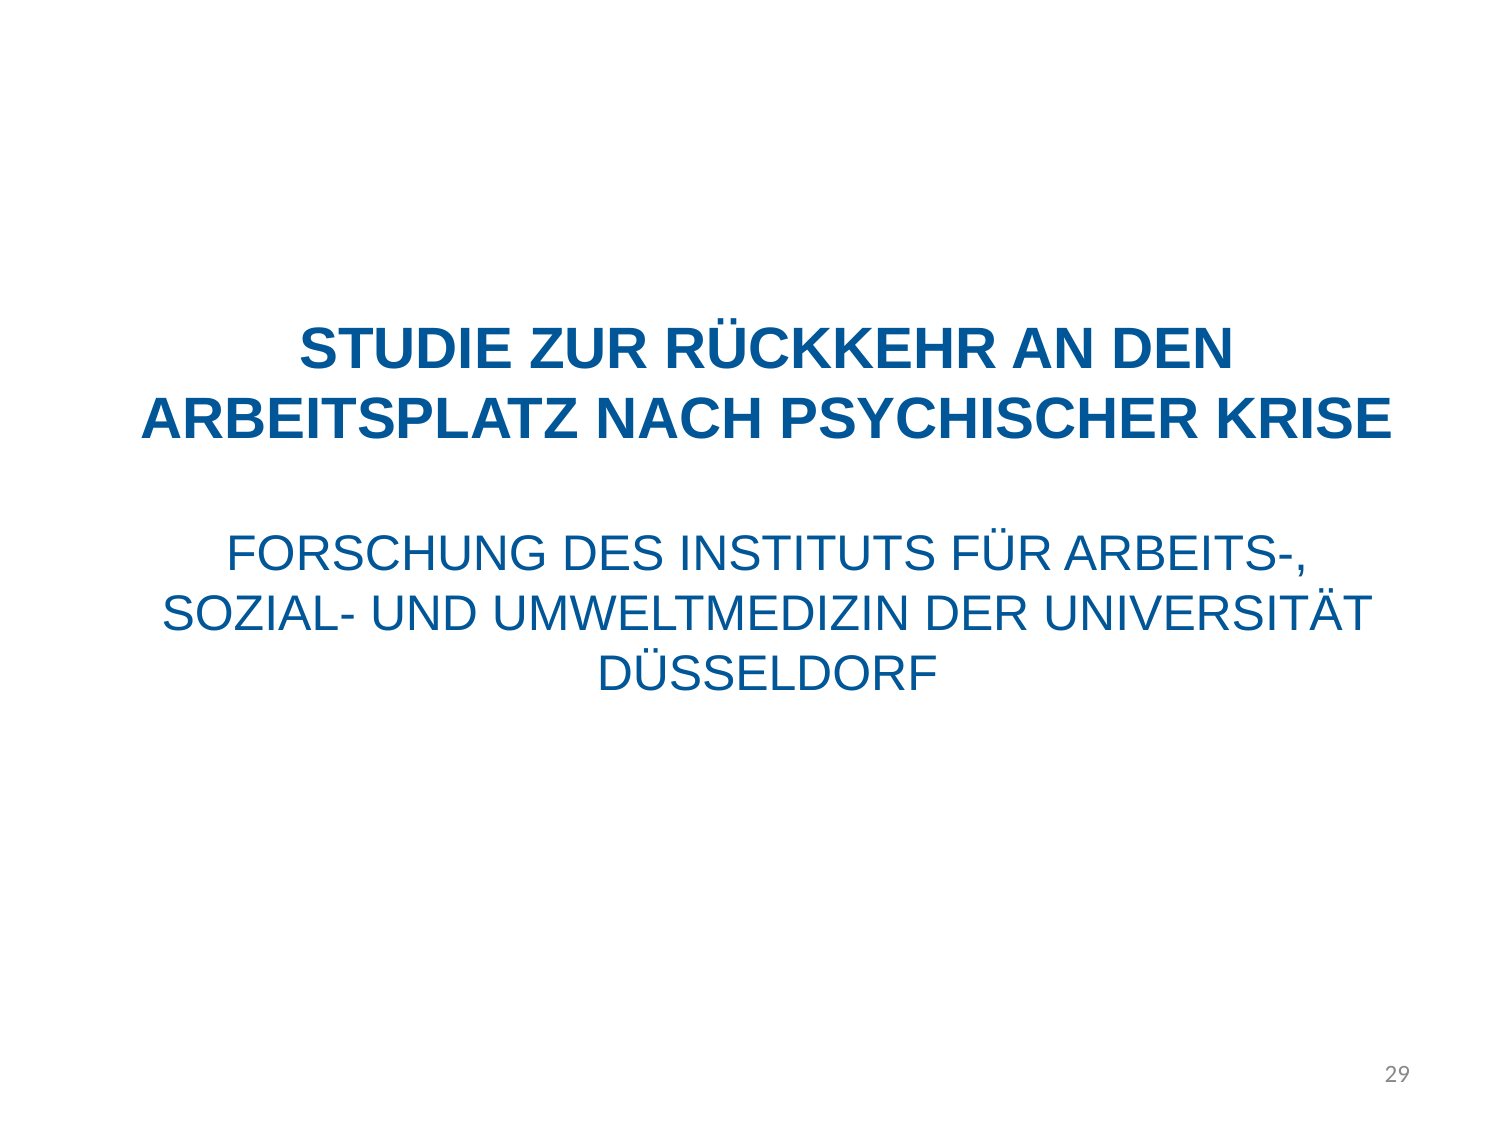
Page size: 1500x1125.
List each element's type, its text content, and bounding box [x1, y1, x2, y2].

title Studie zur Rückkehr an den Arbeitsplatz nach psychischer Krise Forschung des Instituts für Arbeits-, Sozial- und Umweltmedizin der Universität Düsseldorf [123, 302, 1411, 527]
slide_number 29 [1074, 1042, 1425, 1103]
